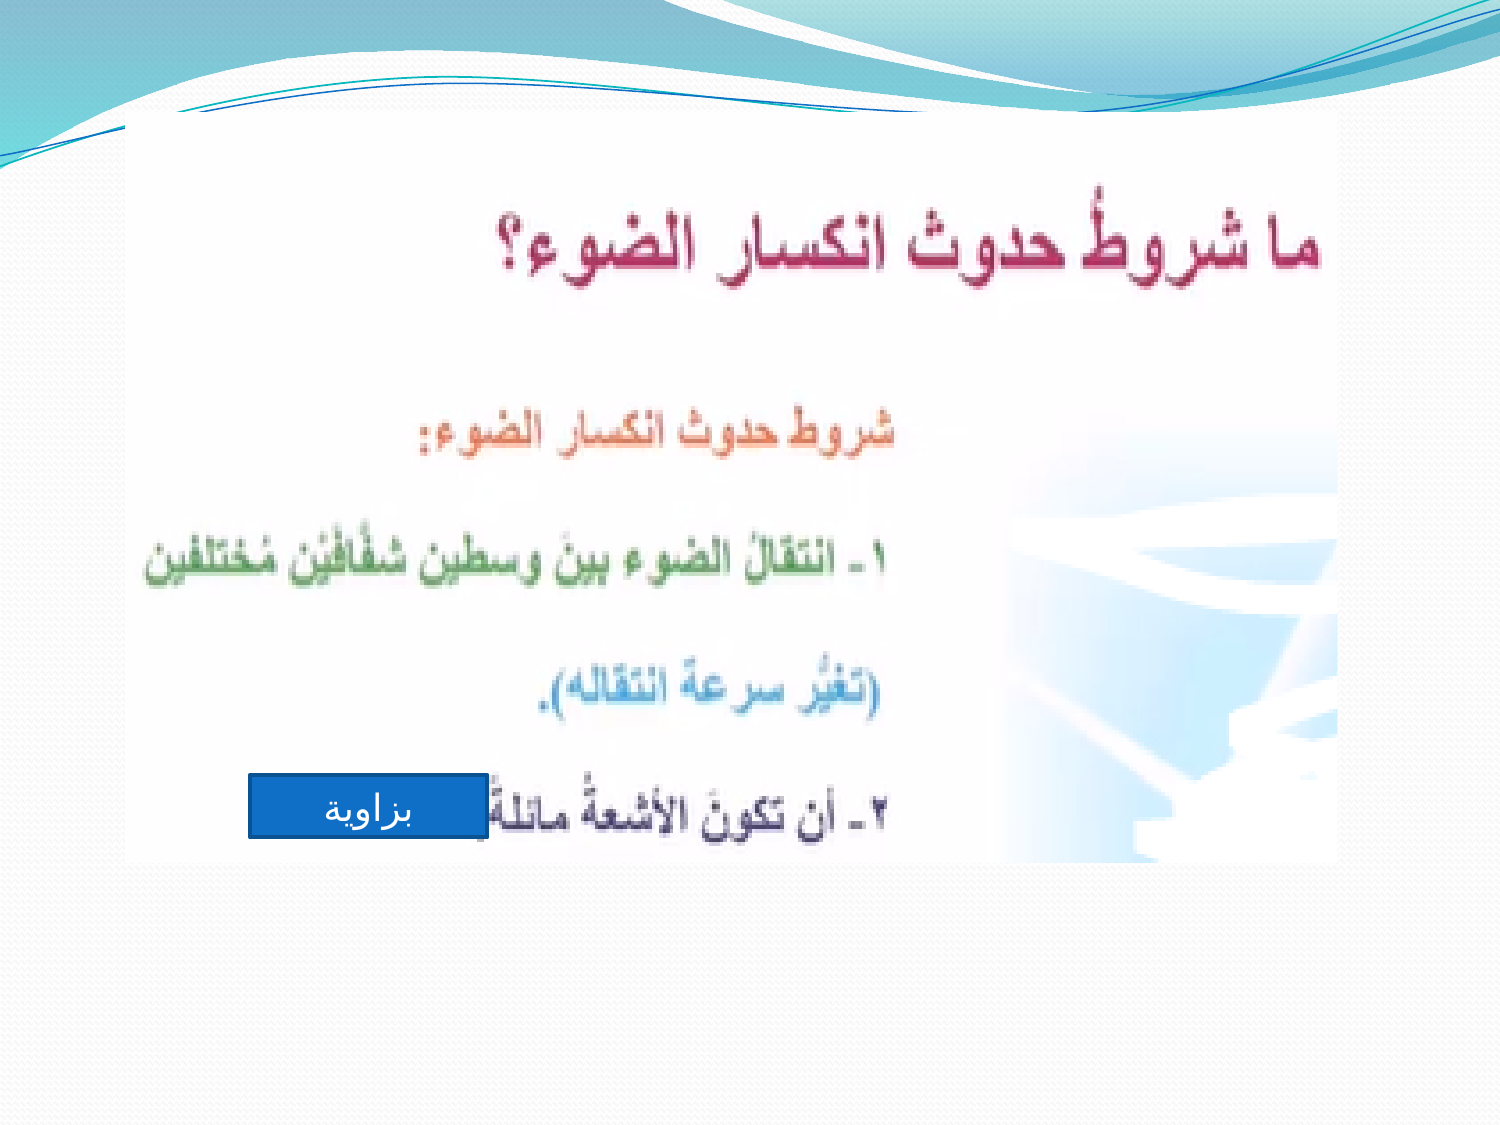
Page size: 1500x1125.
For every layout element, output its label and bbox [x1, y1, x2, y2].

picture [124, 112, 1338, 863]
